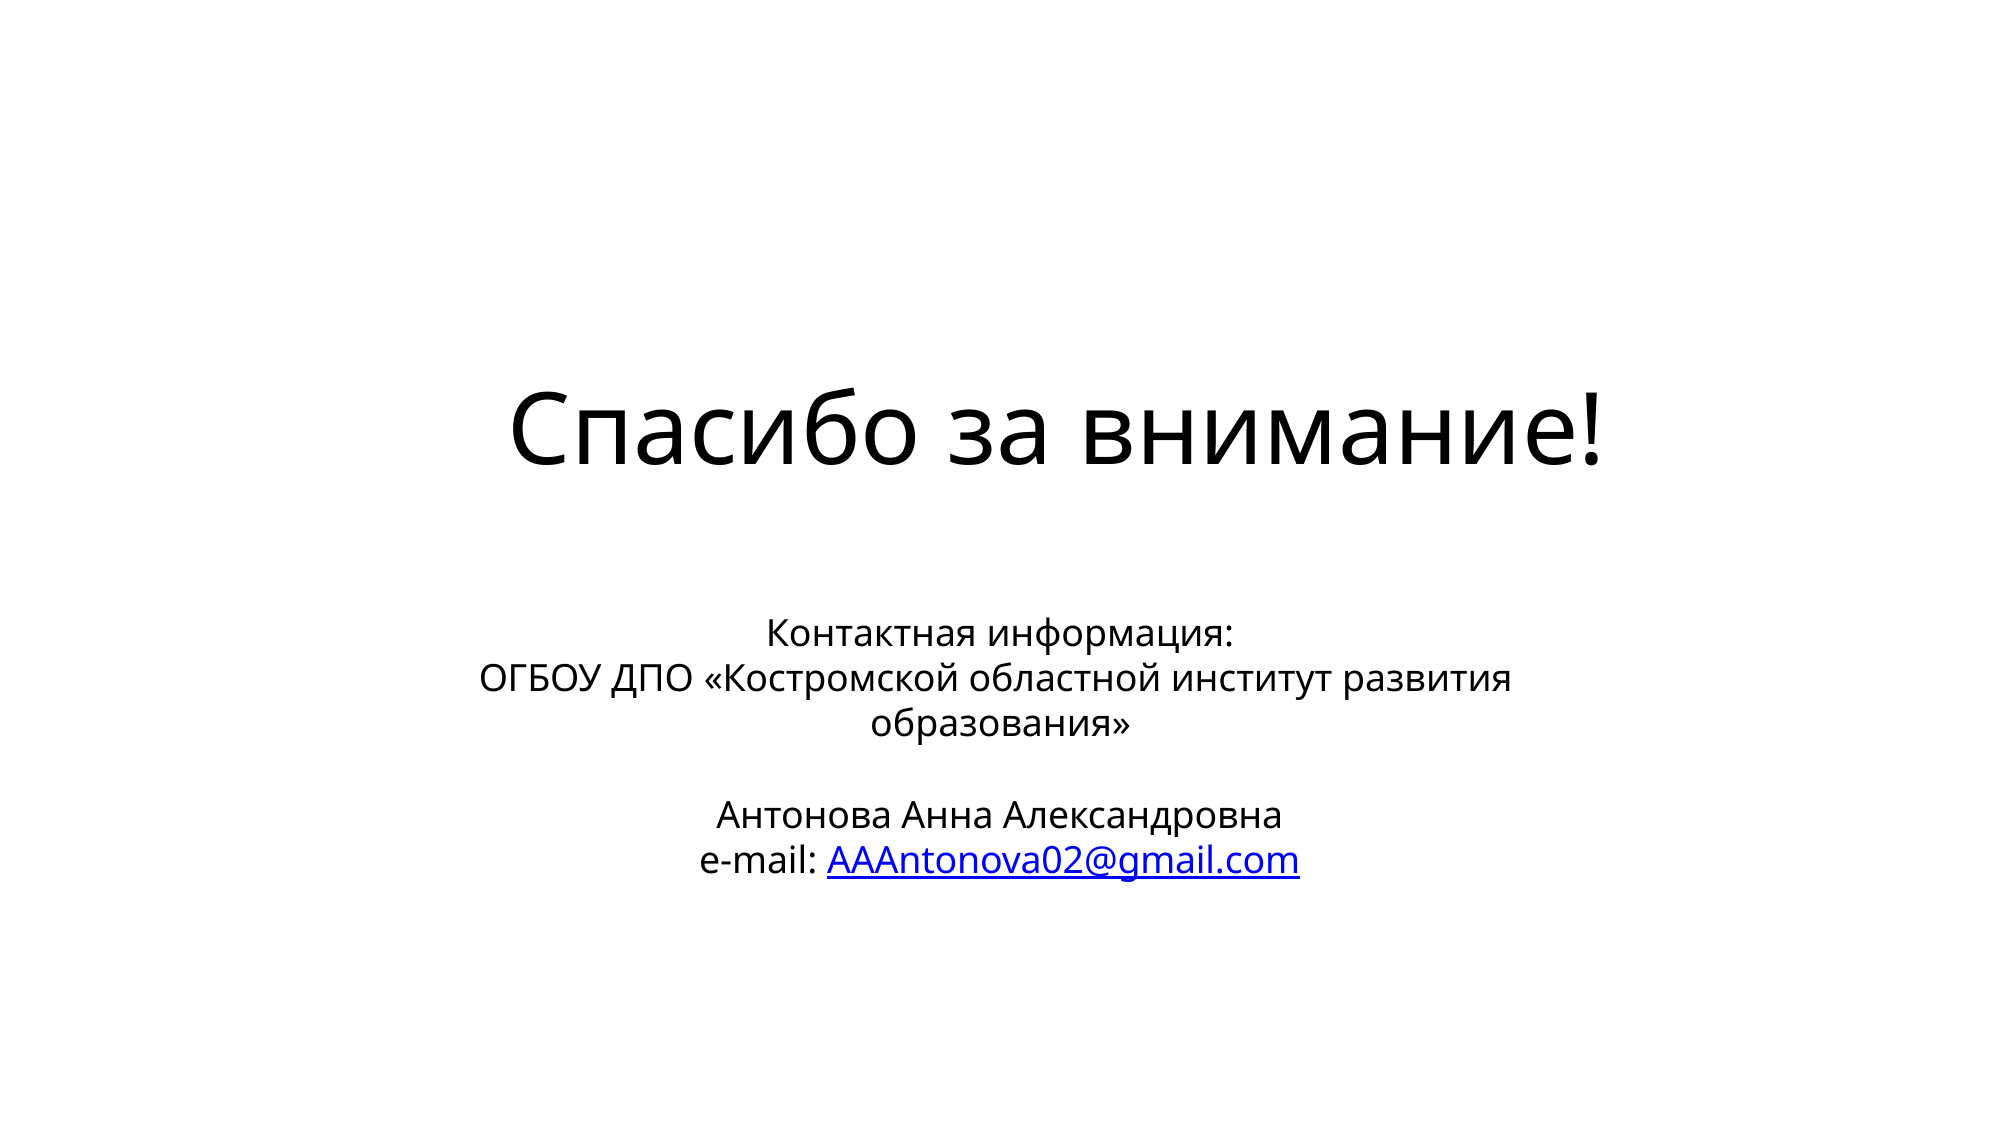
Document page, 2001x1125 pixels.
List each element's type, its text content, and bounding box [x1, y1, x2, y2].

text_box Контактная информация: ОГБОУ ДПО «Костромской областной институт развития образования» Антонова Анна Александровна e-mail: AAAntonova02@gmail.com [412, 608, 1588, 932]
title Спасибо за внимание! [505, 364, 1663, 553]
